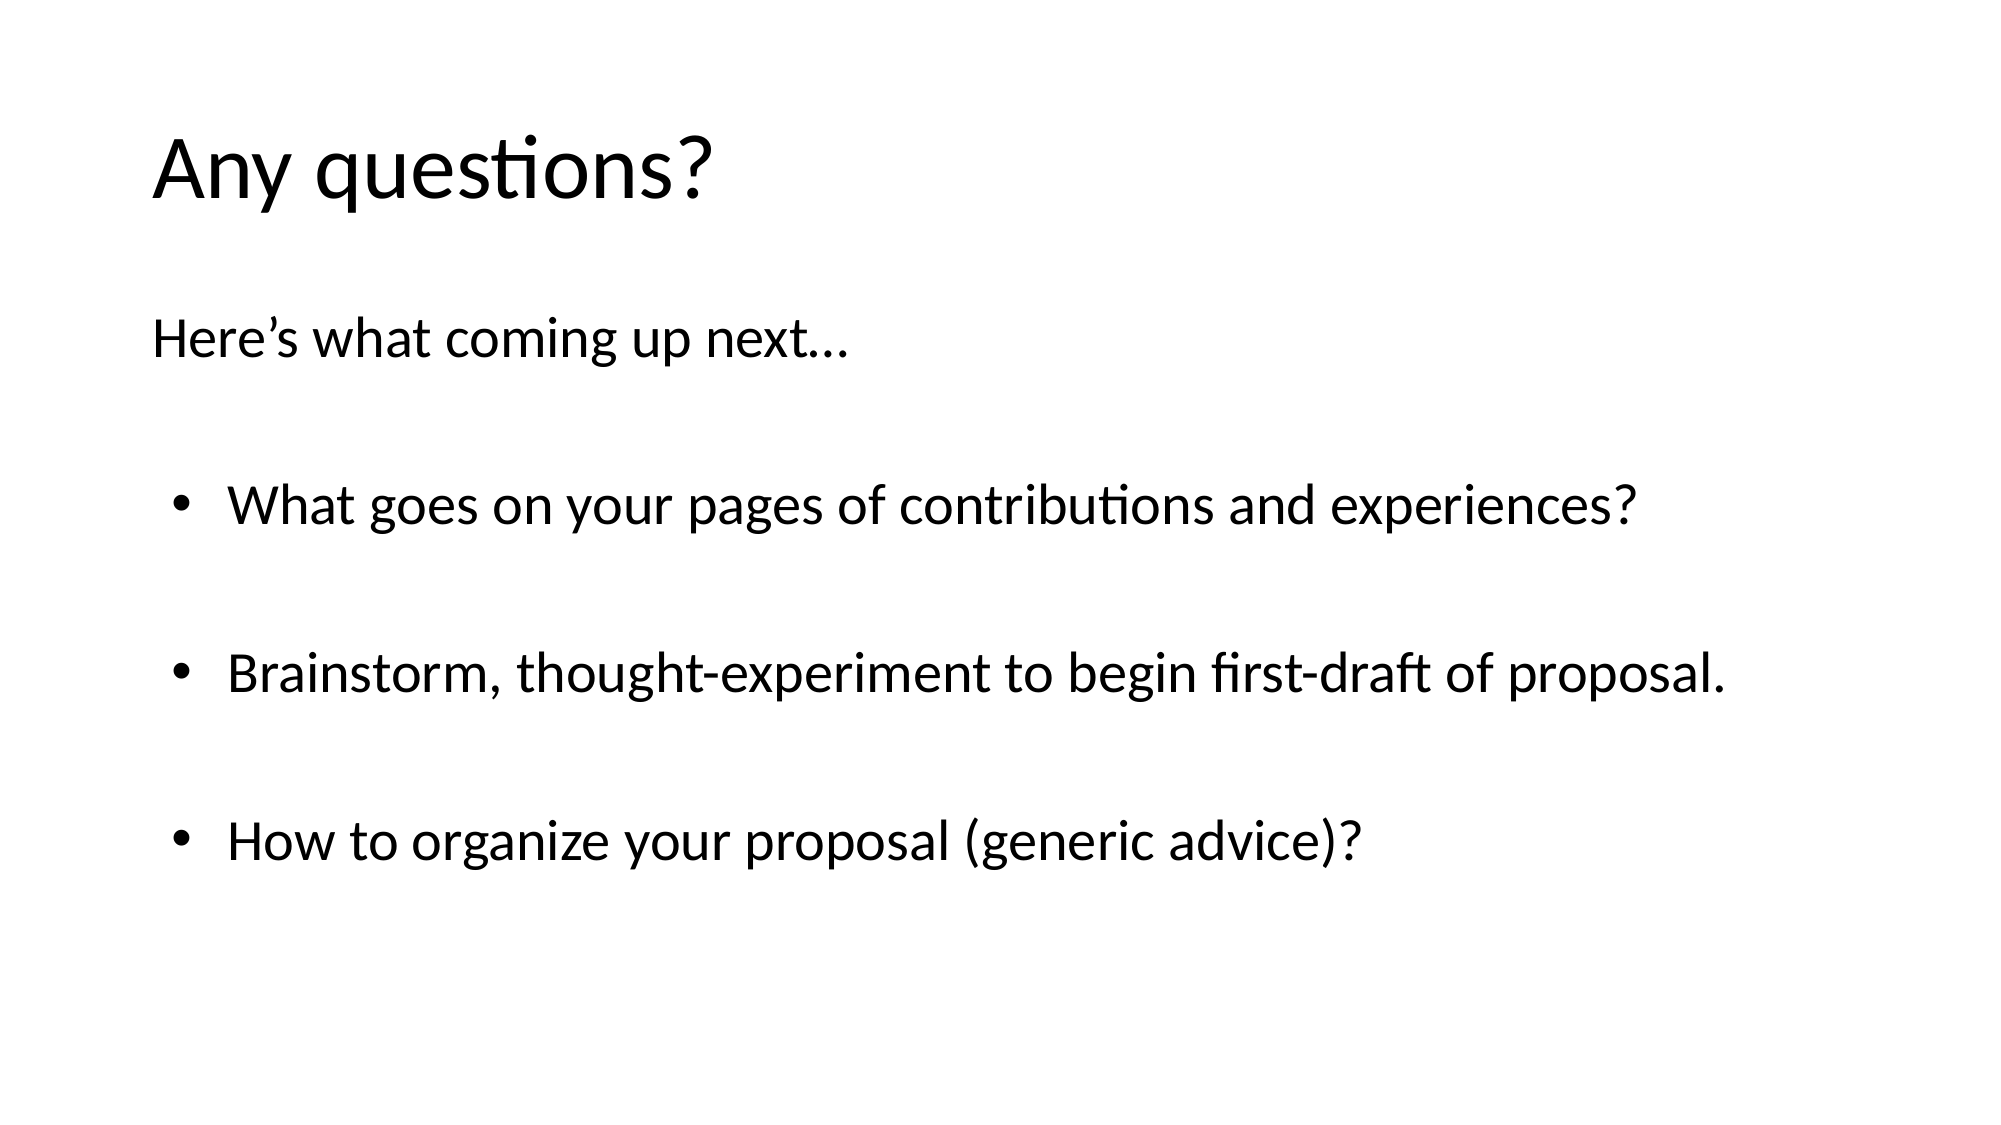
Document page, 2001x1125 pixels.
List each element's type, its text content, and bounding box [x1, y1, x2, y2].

list Here’s what coming up next… What goes on your pages of contributions and experiences? Brainstorm, thought-experiment to begin first-draft of proposal. How to organize your proposal (generic advice)? [137, 299, 1863, 1014]
title Any questions? [137, 59, 1863, 278]
